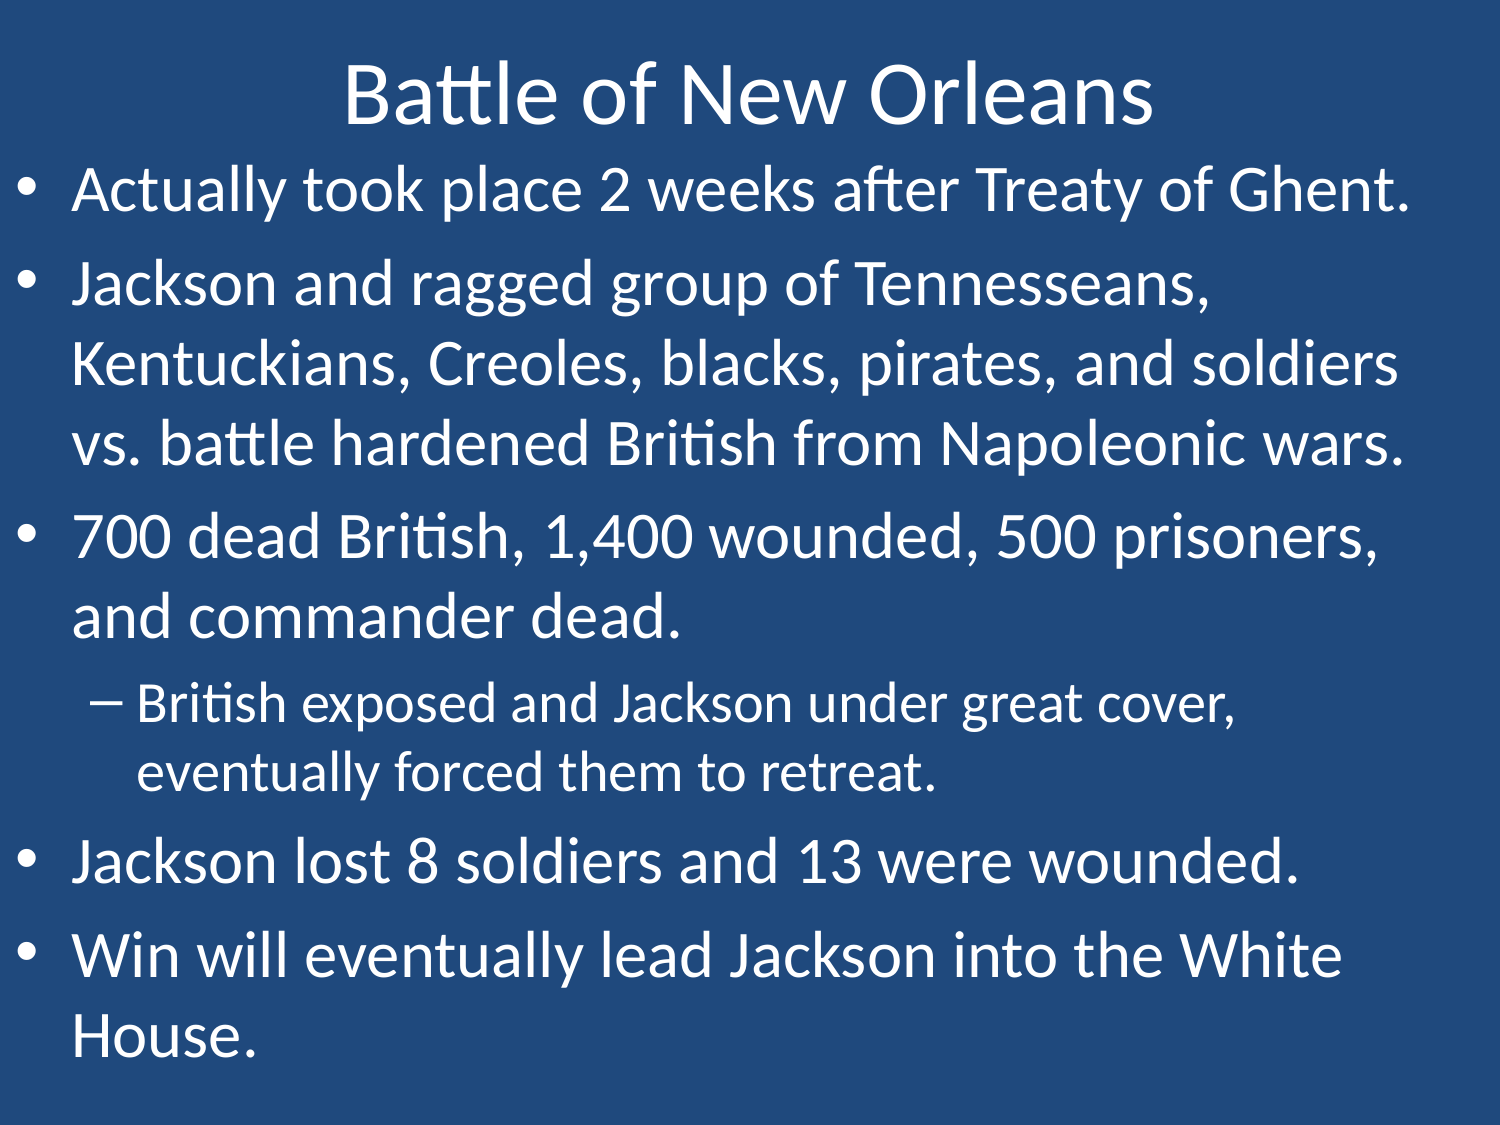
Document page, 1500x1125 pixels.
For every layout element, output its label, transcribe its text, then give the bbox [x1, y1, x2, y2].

list Actually took place 2 weeks after Treaty of Ghent. Jackson and ragged group of Tennesseans, Kentuckians, Creoles, blacks, pirates, and soldiers vs. battle hardened British from Napoleonic wars. 700 dead British, 1,400 wounded, 500 prisoners, and commander dead. British exposed and Jackson under great cover, eventually forced them to retreat. Jackson lost 8 soldiers and 13 were wounded. Win will eventually lead Jackson into the White House. [0, 137, 1500, 1088]
title Battle of New Orleans [75, 0, 1425, 137]
